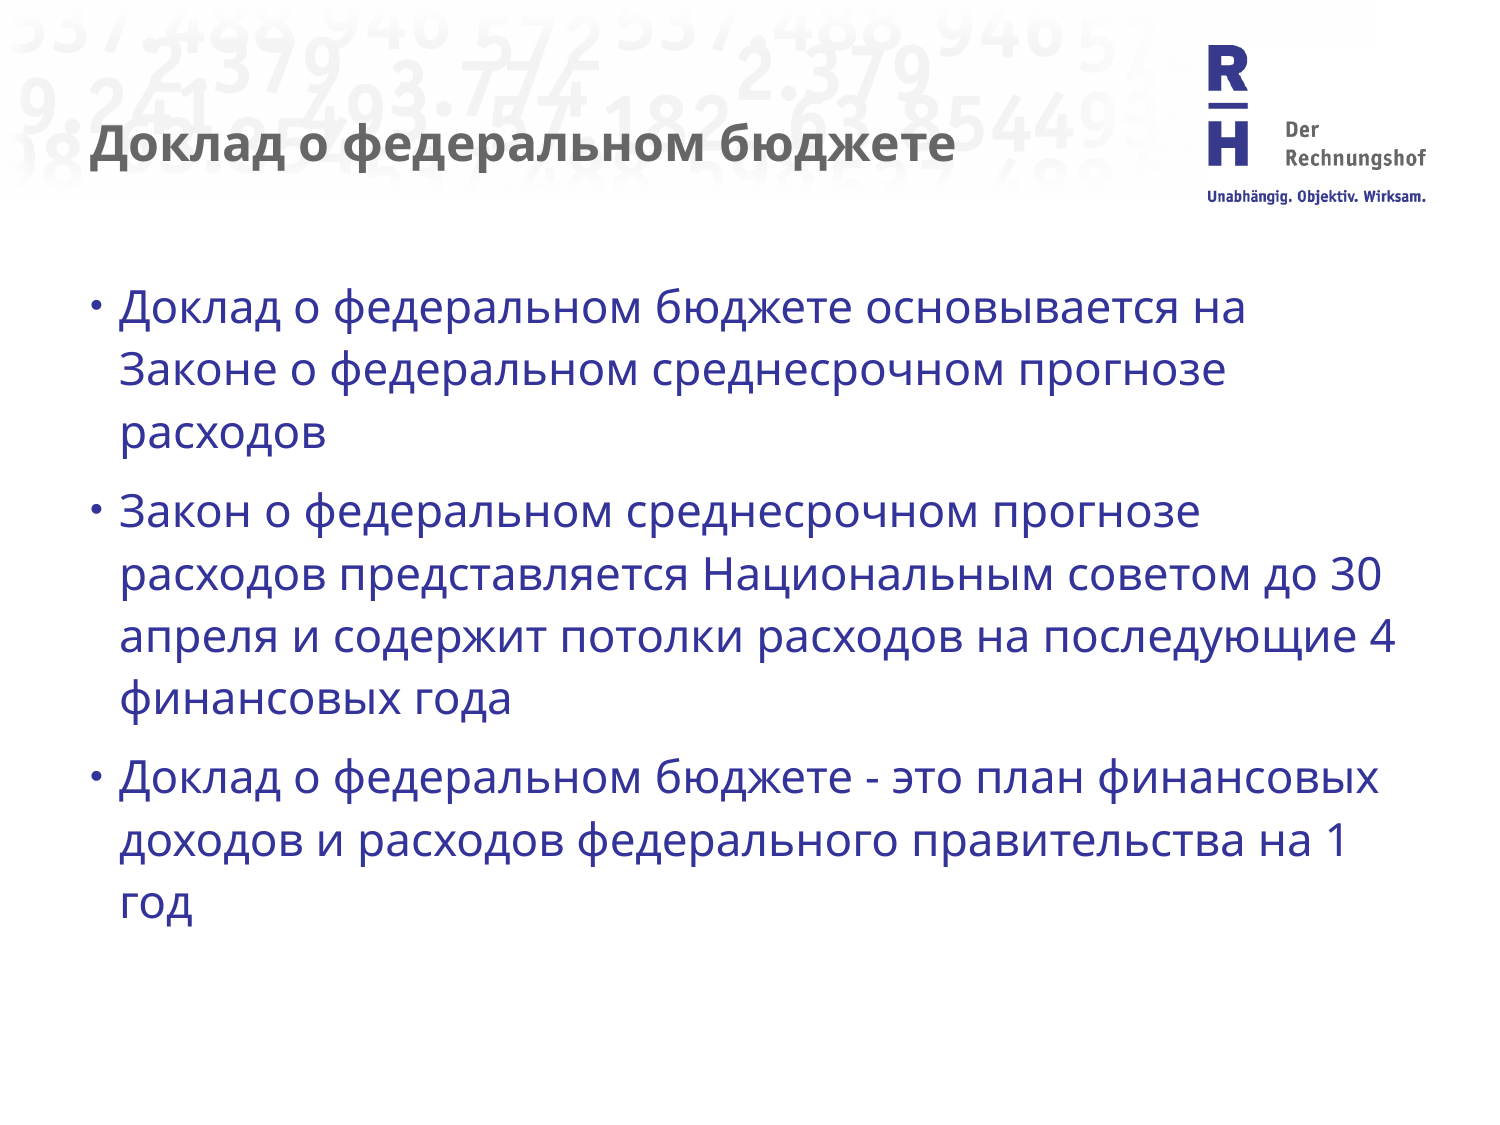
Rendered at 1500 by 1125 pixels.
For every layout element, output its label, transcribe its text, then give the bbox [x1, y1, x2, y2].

list Доклад о федеральном бюджете основывается на Законе о федеральном среднесрочном прогнозе расходов Закон о федеральном среднесрочном прогнозе расходов представляется Национальным советом до 30 апреля и содержит потолки расходов на последующие 4 финансовых года Доклад о федеральном бюджете - это план финансовых доходов и расходов федерального правительства на 1 год [74, 262, 1426, 1073]
title Доклад о федеральном бюджете [74, 47, 1172, 236]
picture [1208, 45, 1426, 205]
